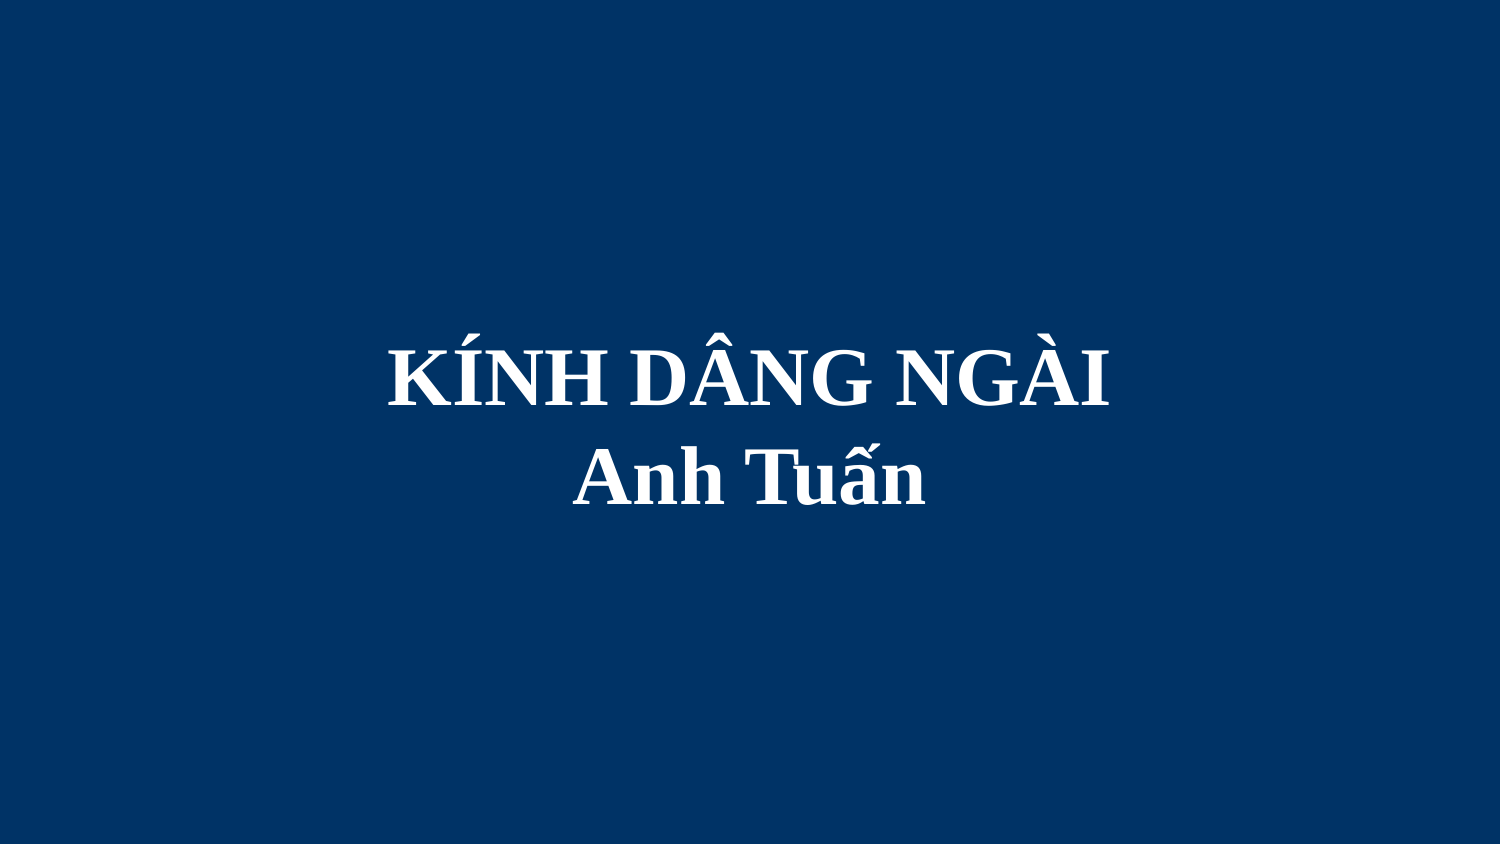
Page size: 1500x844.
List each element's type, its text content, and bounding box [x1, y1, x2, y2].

title KÍNH DÂNG NGÀI Anh Tuấn [0, 0, 1500, 844]
